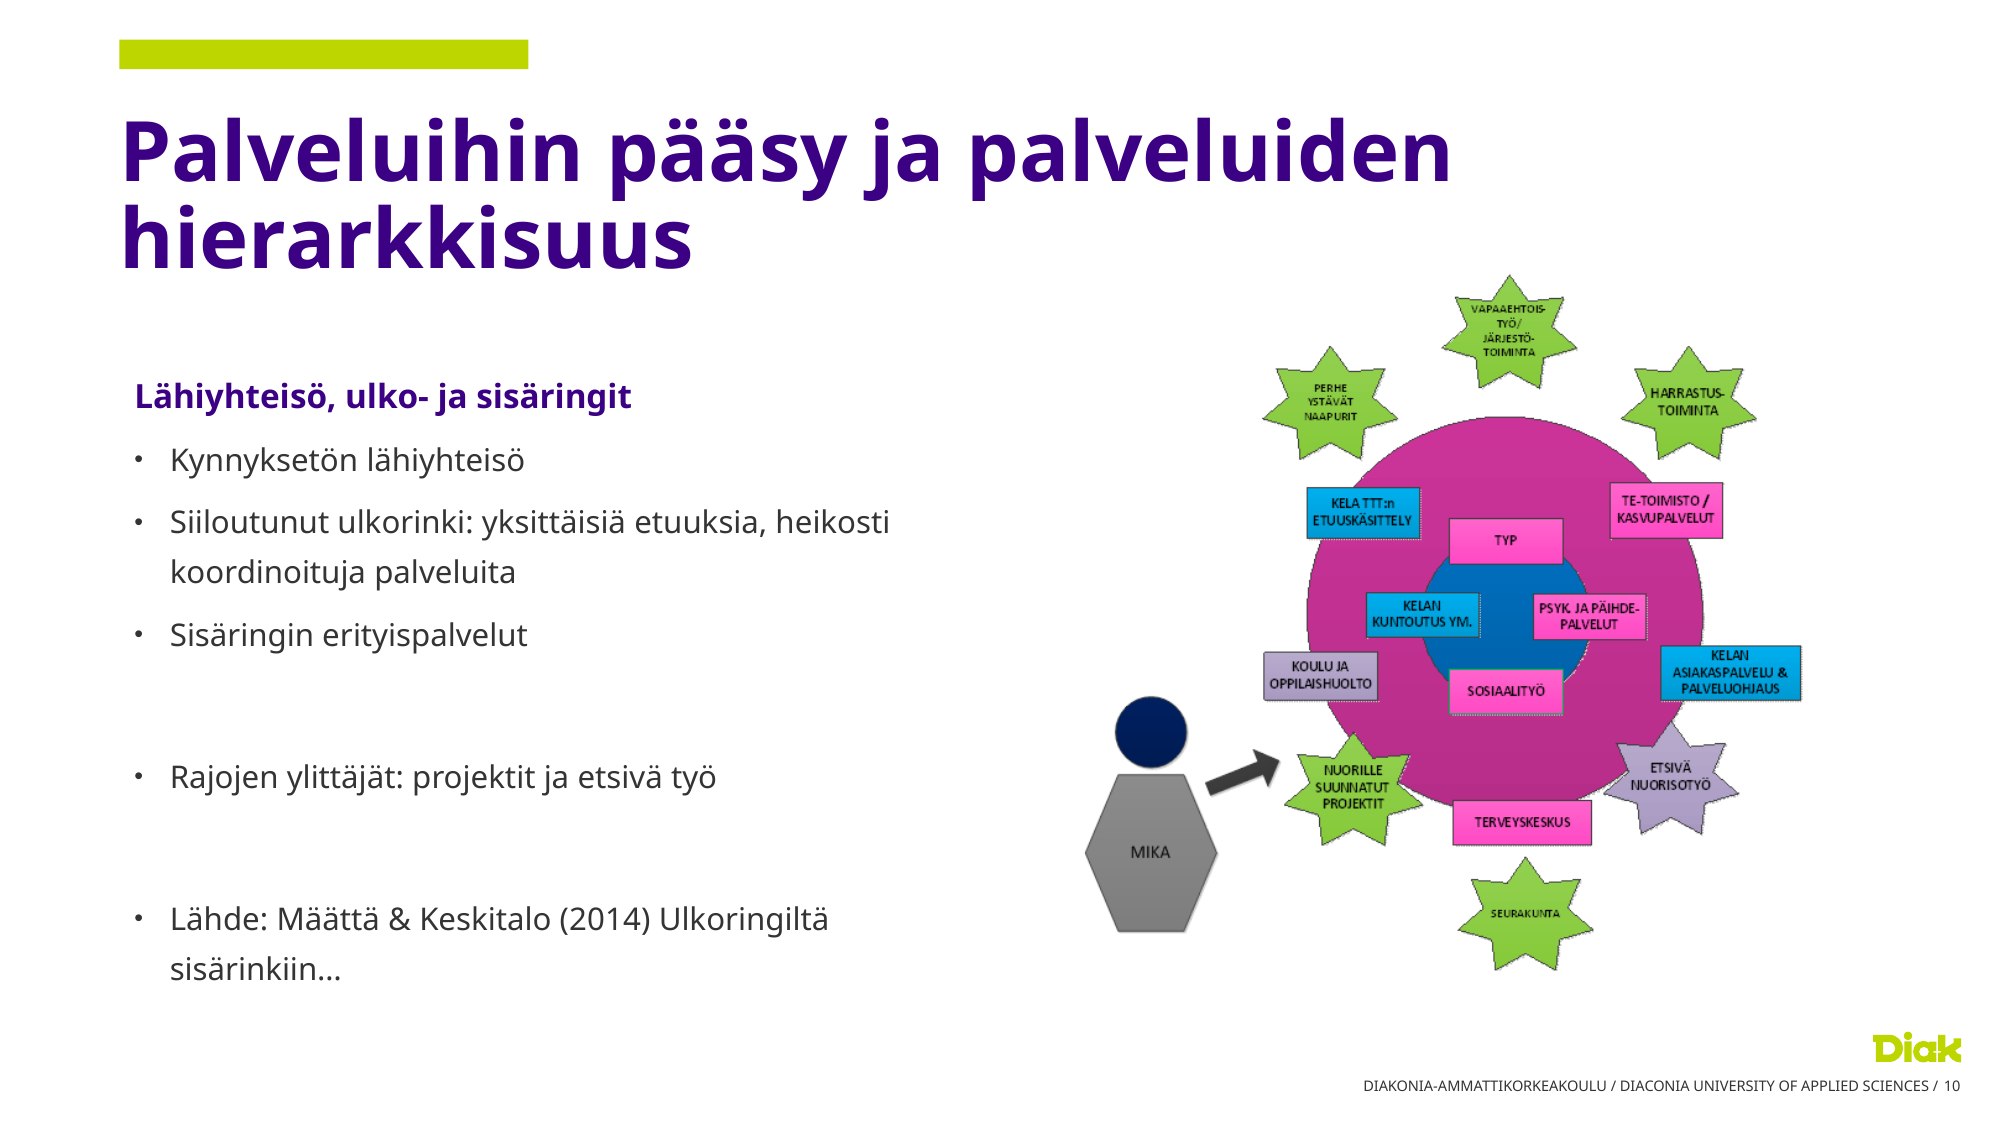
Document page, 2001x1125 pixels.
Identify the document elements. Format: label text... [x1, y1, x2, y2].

footer DIAKONIA-AMMATTIKORKEAKOULU / DIACONIA UNIVERSITY OF APPLIED SCIENCES / [1269, 1056, 1943, 1117]
title Palveluihin pääsy ja palveluiden hierarkkisuus [119, 110, 1882, 300]
list Lähiyhteisö, ulko- ja sisäringit Kynnyksetön lähiyhteisö Siiloutunut ulkorinki: yksittäisiä etuuksia, heikosti koordinoituja palveluita Sisäringin erityispalvelut Rajojen ylittäjät: projektit ja etsivä työ Lähde: Määttä & Keskitalo (2014) Ulkoringiltä sisärinkiin… [119, 357, 1013, 1006]
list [1084, 271, 1810, 978]
slide_number 10 [1943, 1056, 1987, 1117]
